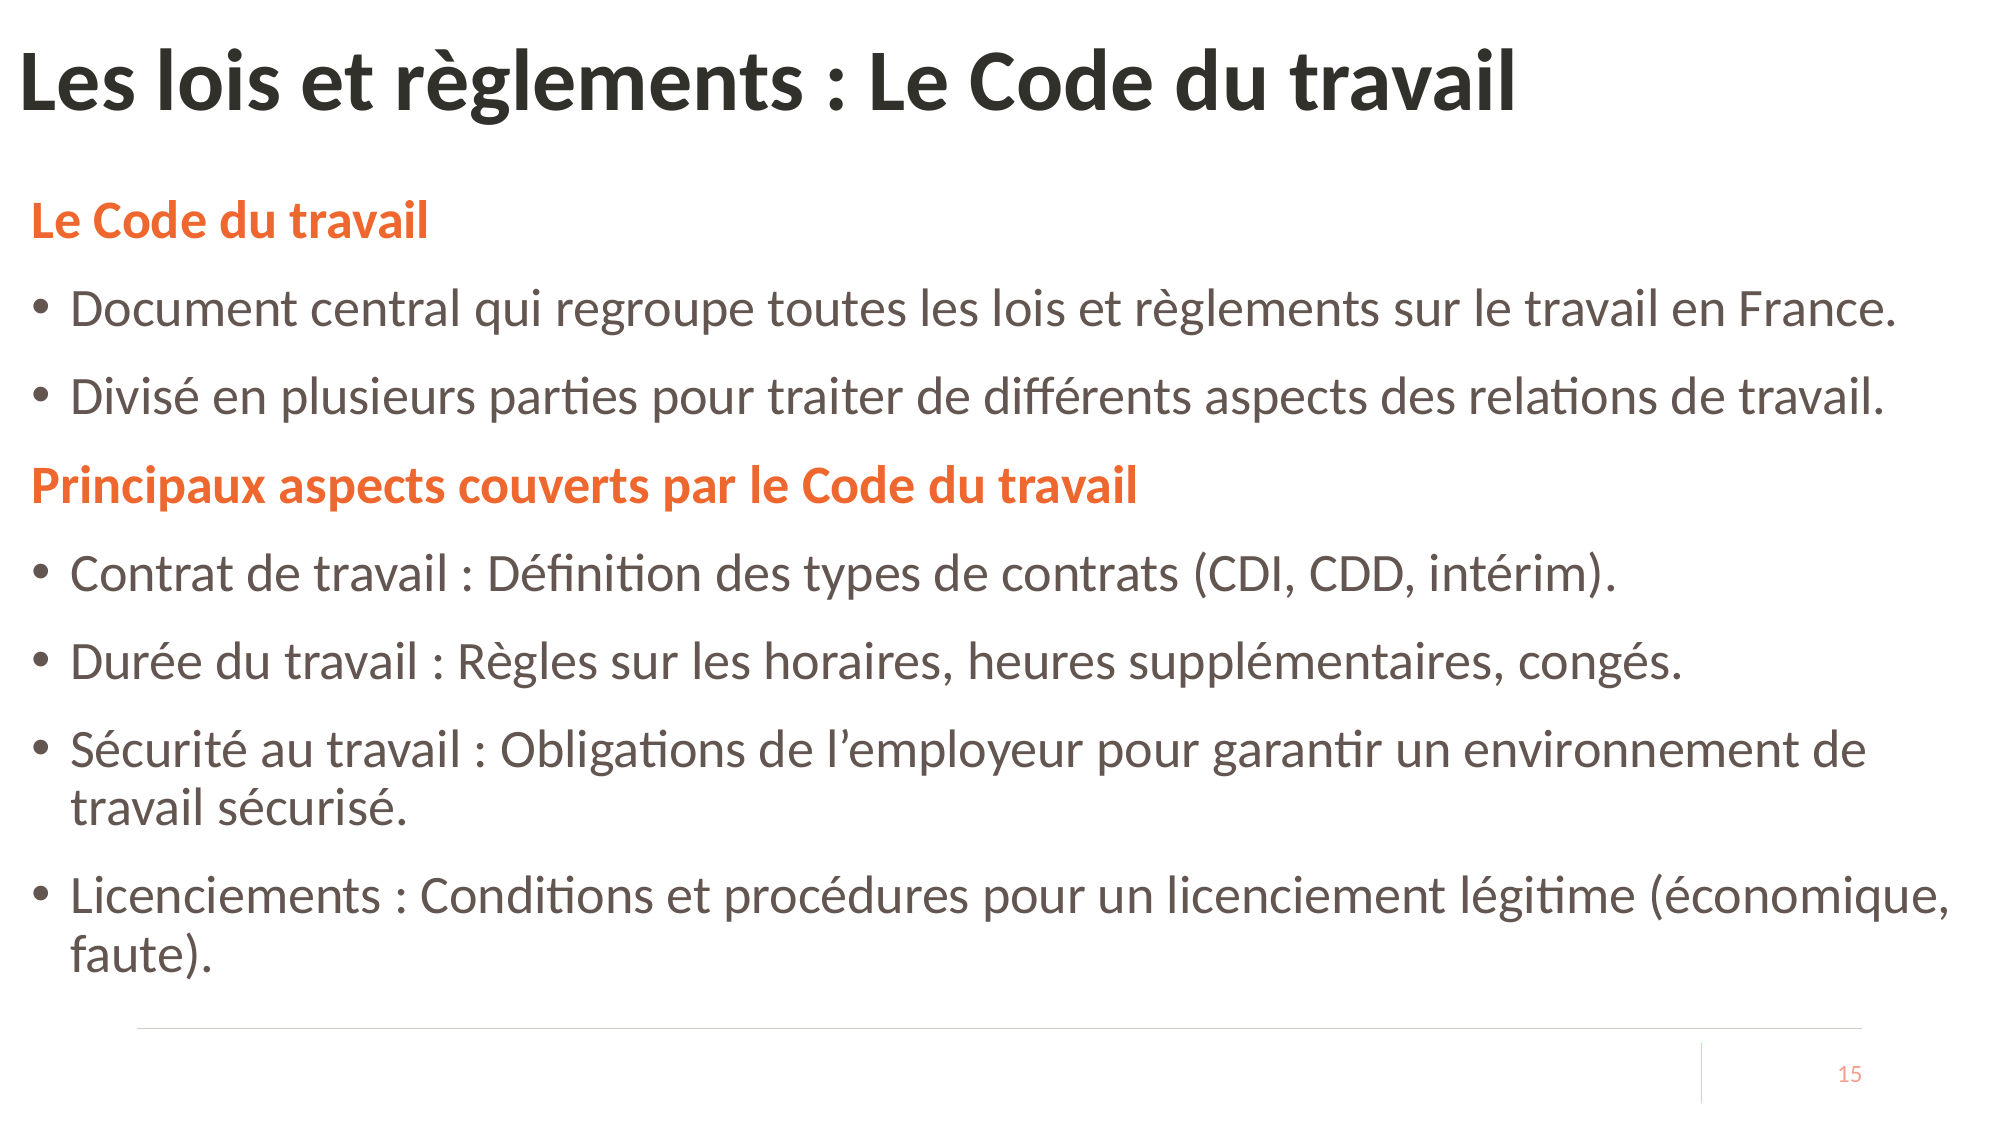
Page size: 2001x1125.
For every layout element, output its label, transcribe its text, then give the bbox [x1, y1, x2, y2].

slide_number 15 [1720, 1042, 1863, 1103]
list Le Code du travail Document central qui regroupe toutes les lois et règlements sur le travail en France. Divisé en plusieurs parties pour traiter de différents aspects des relations de travail. Principaux aspects couverts par le Code du travail Contrat de travail : Définition des types de contrats (CDI, CDD, intérim). Durée du travail : Règles sur les horaires, heures supplémentaires, congés. Sécurité au travail : Obligations de l’employeur pour garantir un environnement de travail sécurisé. Licenciements : Conditions et procédures pour un licenciement légitime (économique, faute). [31, 184, 1969, 1014]
title Les lois et règlements : Le Code du travail [19, 26, 1934, 138]
